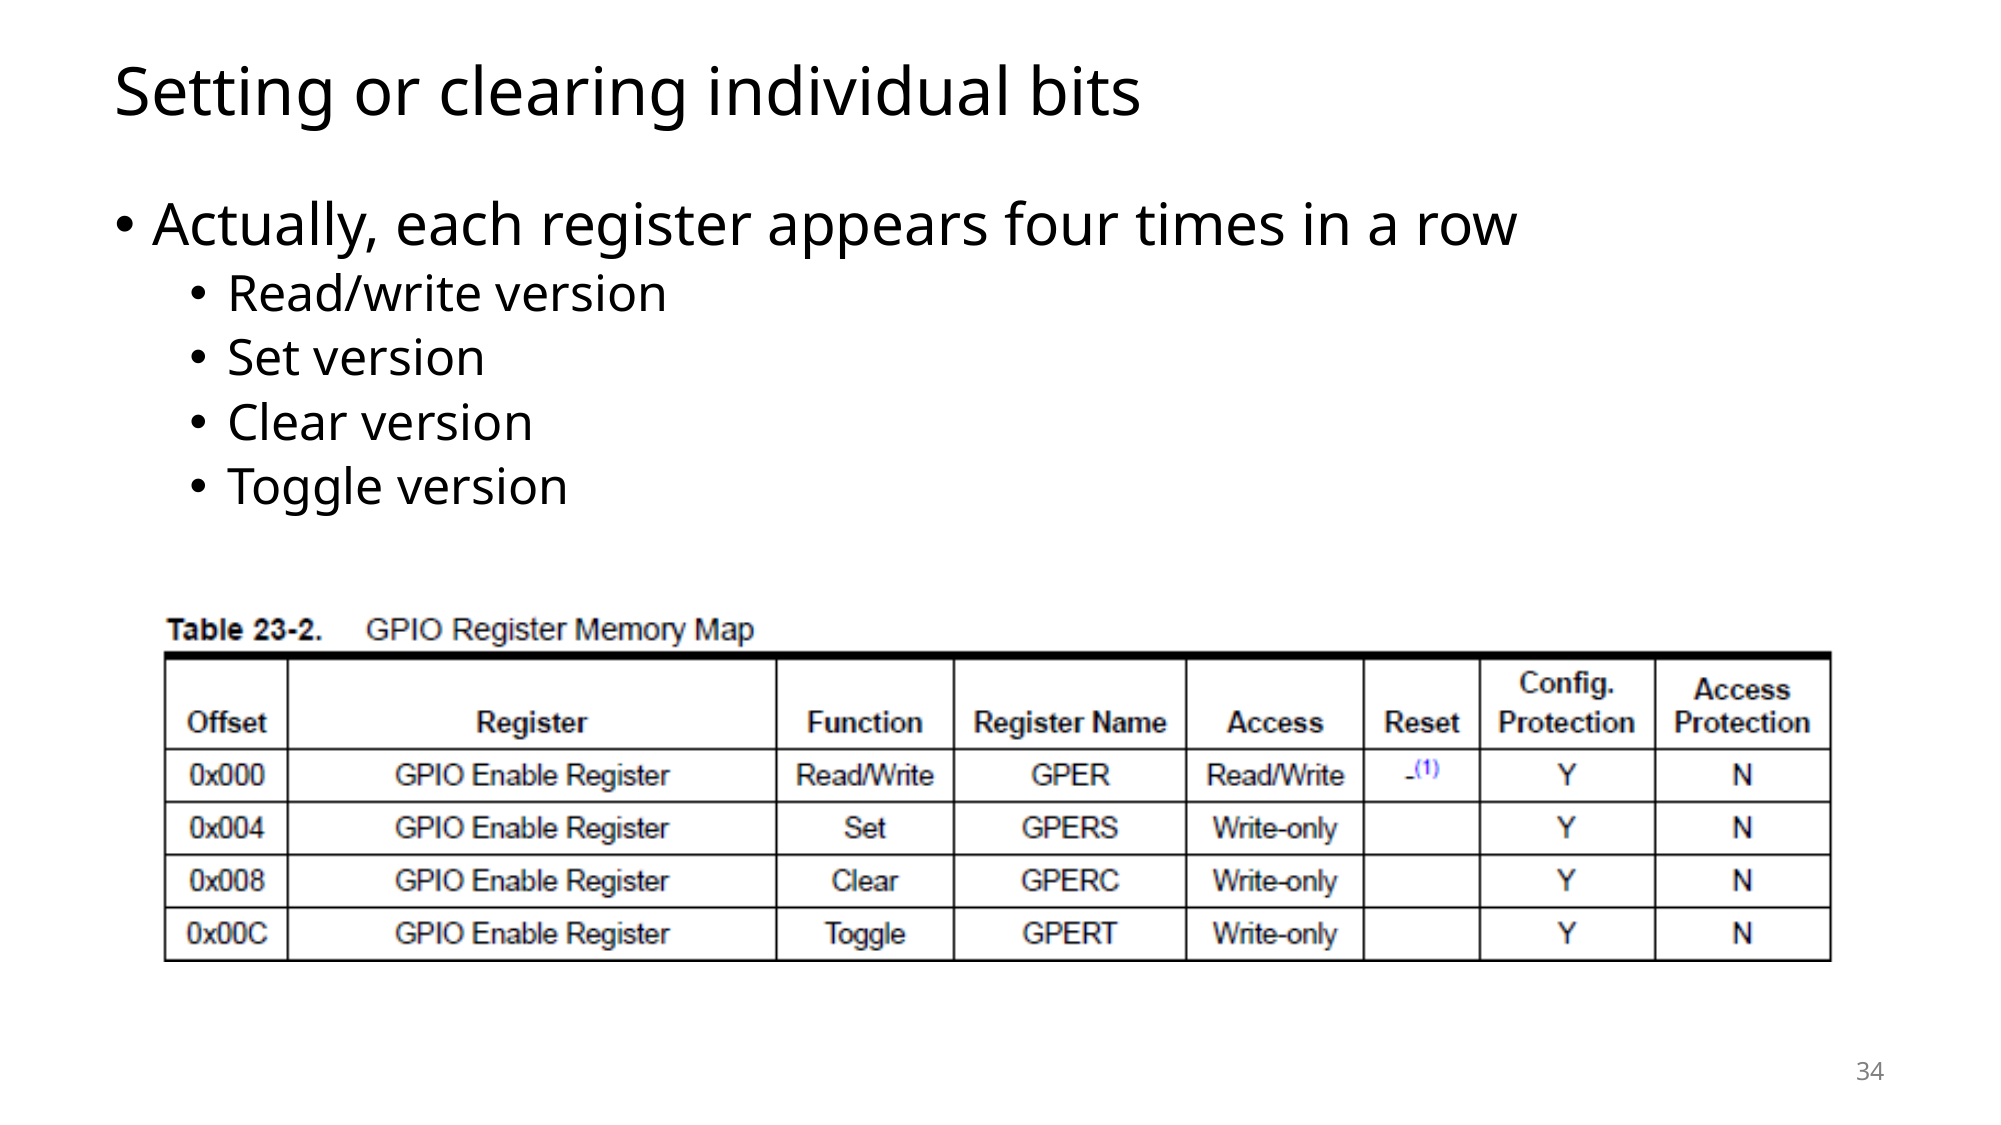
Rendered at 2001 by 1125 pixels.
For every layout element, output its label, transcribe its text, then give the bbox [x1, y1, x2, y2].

list Actually, each register appears four times in a row Read/write version Set version Clear version Toggle version [99, 187, 1900, 1013]
title Setting or clearing individual bits [99, 37, 1900, 150]
slide_number 34 [1749, 1042, 1900, 1103]
picture [147, 599, 1852, 962]
